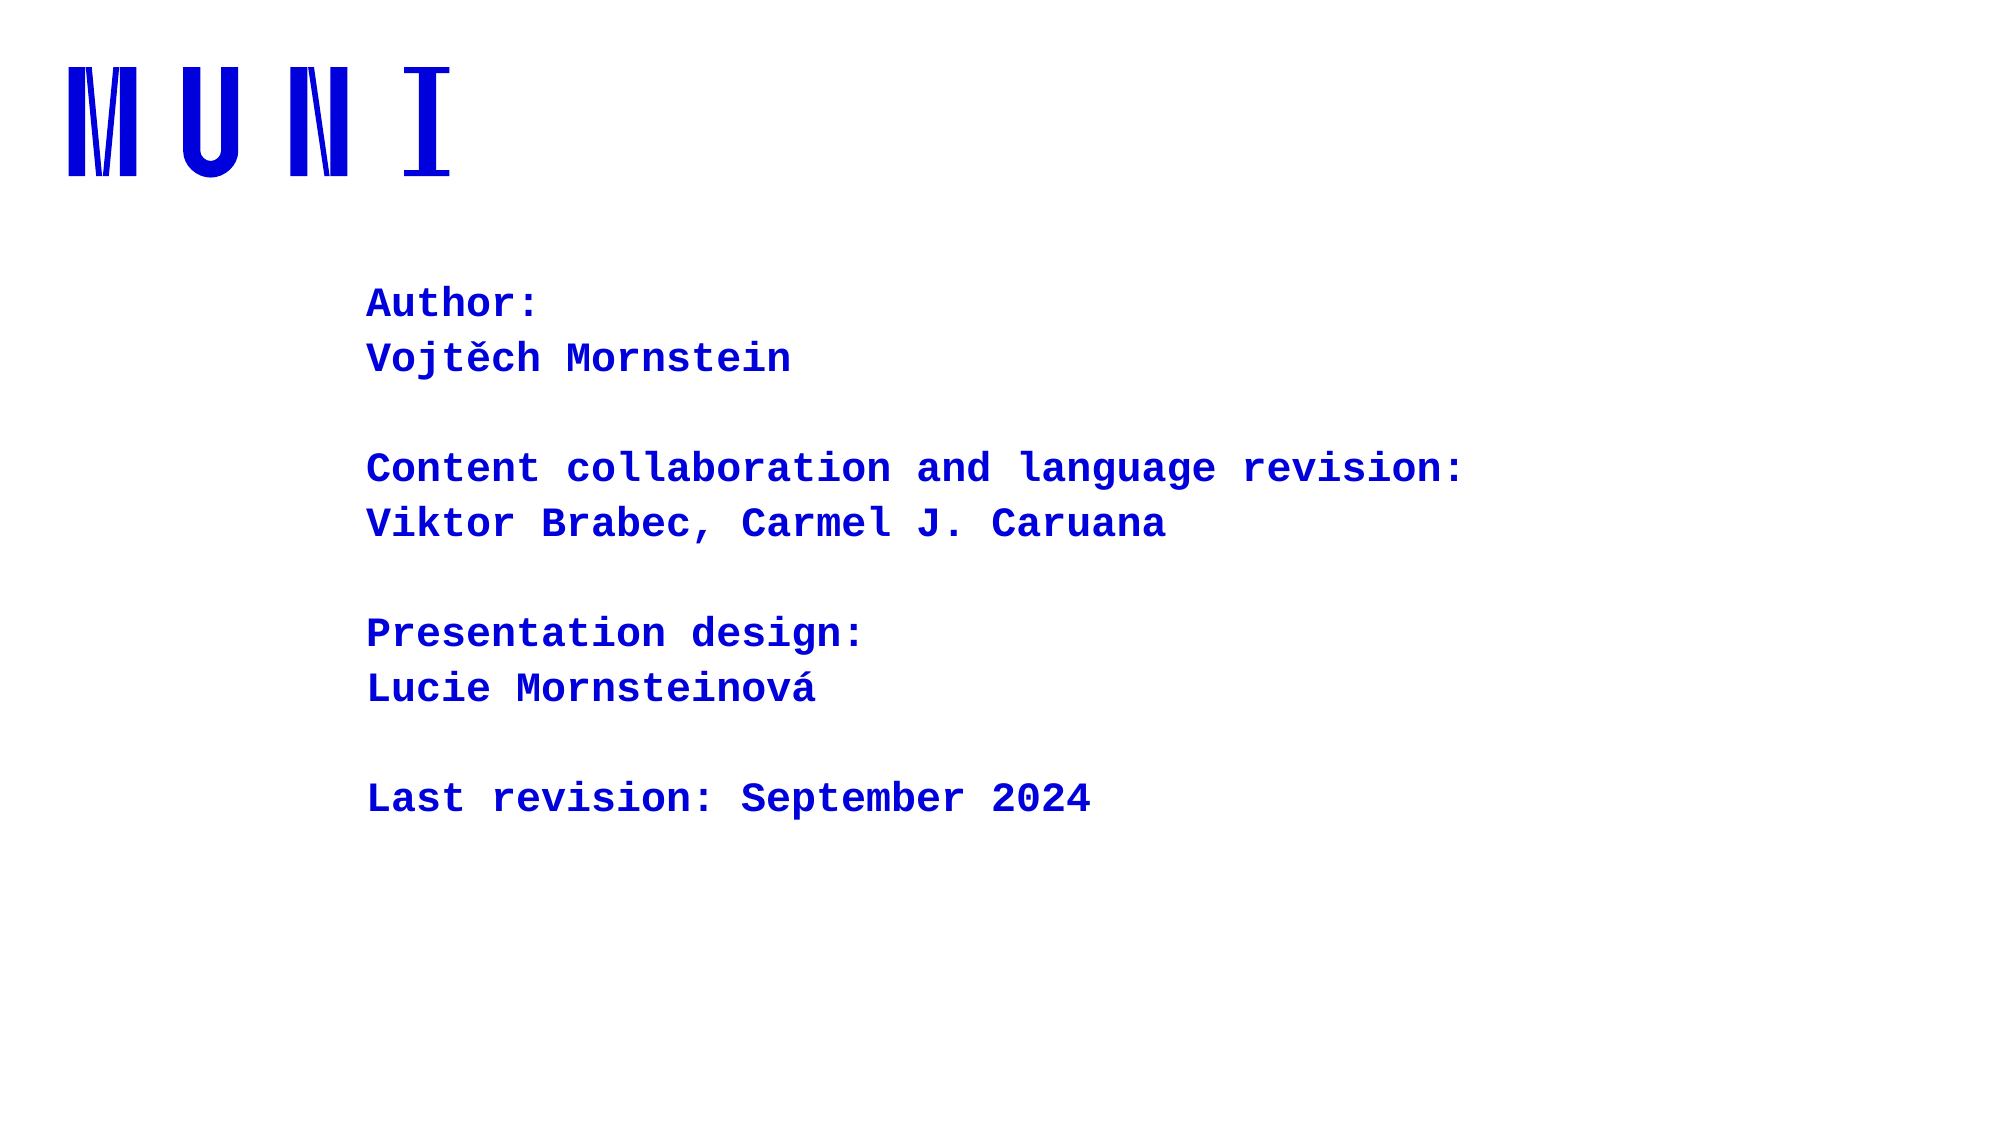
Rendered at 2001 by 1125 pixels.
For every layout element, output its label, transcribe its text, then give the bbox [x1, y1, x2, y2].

title Author: Vojtěch Mornstein Content collaboration and language revision: Viktor Brabec, Carmel J. Caruana Presentation design: Lucie Mornsteinová Last revision: September 2024 [366, 270, 1701, 1086]
